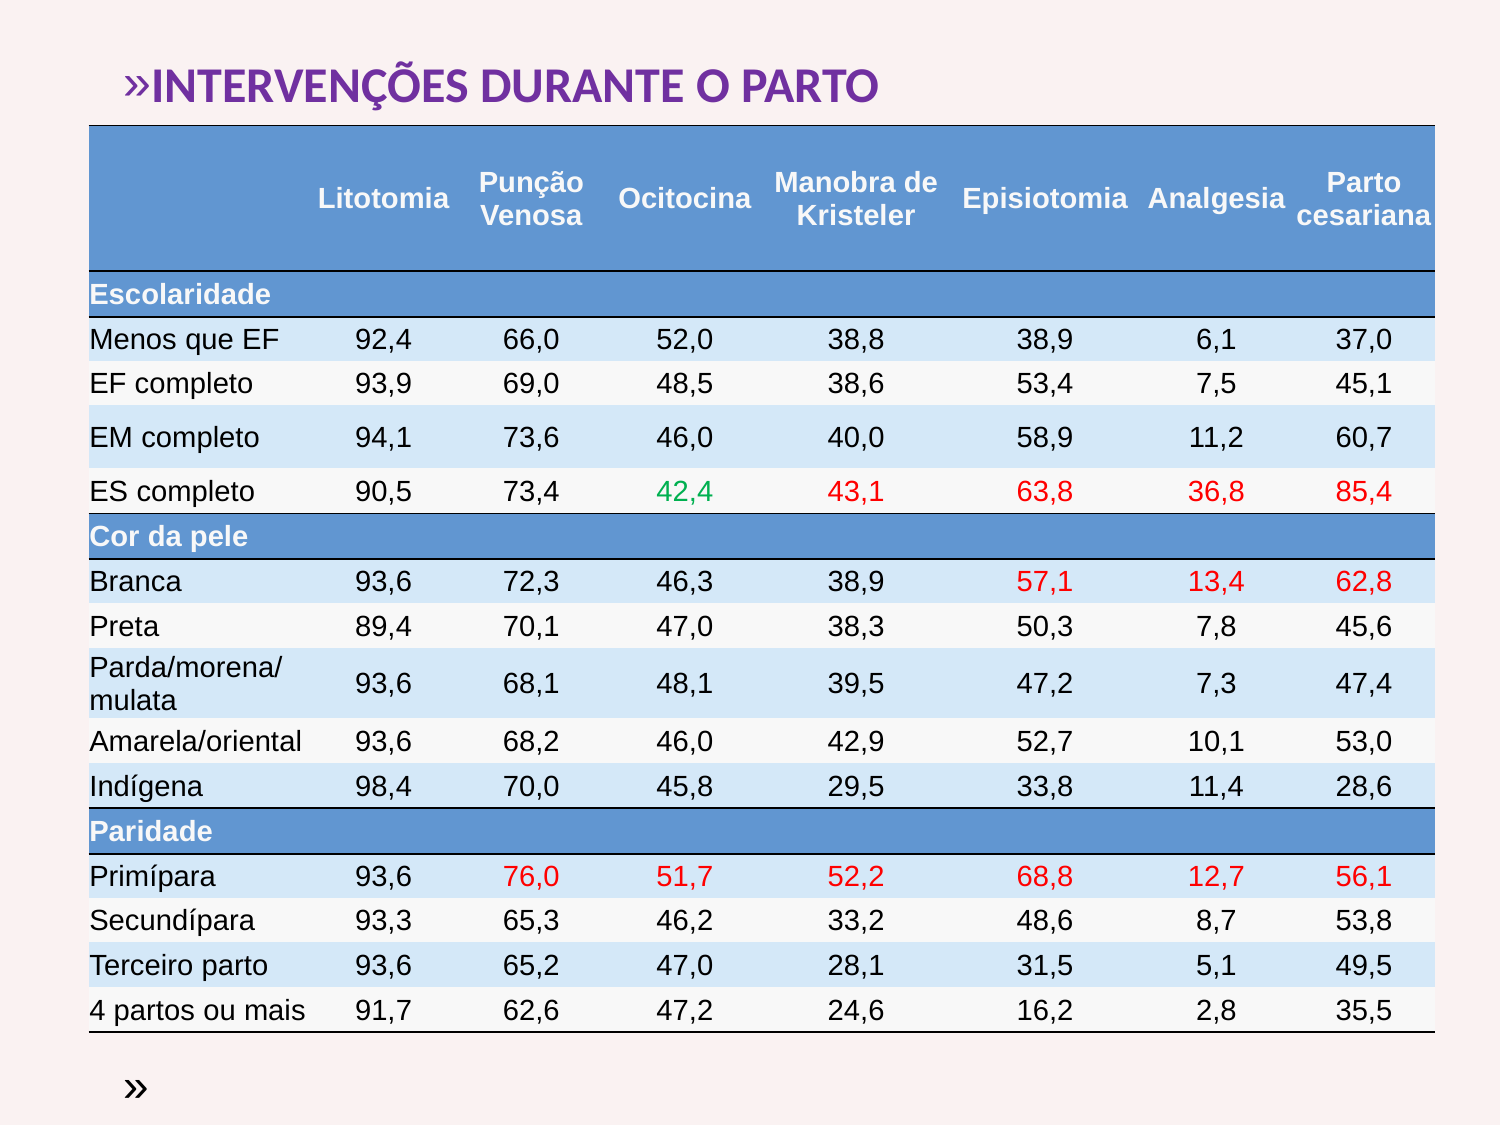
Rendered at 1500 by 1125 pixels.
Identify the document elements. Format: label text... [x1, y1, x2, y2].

table_cell 89,4 [313, 603, 455, 648]
table_cell 47,0 [608, 942, 762, 987]
table_cell ES completo [89, 468, 313, 513]
table_cell 33,8 [951, 763, 1140, 807]
table_cell Indígena [89, 763, 313, 807]
table_header Litotomia [313, 126, 455, 270]
table_cell 39,5 [762, 648, 951, 718]
table_cell [1293, 809, 1435, 853]
table_cell 38,8 [762, 318, 951, 361]
table_cell [1140, 514, 1293, 558]
table_cell 31,5 [951, 942, 1140, 987]
table_cell [951, 514, 1140, 558]
table_cell 63,8 [951, 468, 1140, 513]
table_header Punção Venosa [455, 126, 608, 270]
table_cell 57,1 [951, 560, 1140, 603]
table_cell 68,2 [455, 718, 608, 763]
table_cell 6,1 [1140, 318, 1293, 361]
table_cell [455, 272, 608, 316]
table_cell 68,1 [455, 648, 608, 718]
table_cell 56,1 [1293, 855, 1435, 898]
table_cell 46,2 [608, 898, 762, 942]
table_cell 58,9 [951, 405, 1140, 468]
table_cell 12,7 [1140, 855, 1293, 898]
table_cell 69,0 [455, 361, 608, 405]
table_cell 29,5 [762, 763, 951, 807]
table_cell 48,1 [608, 648, 762, 718]
table_cell 38,9 [762, 560, 951, 603]
table_cell 47,4 [1293, 648, 1435, 718]
table_cell 42,9 [762, 718, 951, 763]
table_cell 45,6 [1293, 603, 1435, 648]
table_cell [762, 272, 951, 316]
table_cell [608, 809, 762, 853]
table_cell 46,0 [608, 405, 762, 468]
table_cell 48,6 [951, 898, 1140, 942]
table_cell 2,8 [1140, 987, 1293, 1031]
table_cell 85,4 [1293, 468, 1435, 513]
table_header [89, 126, 313, 270]
table_cell Cor da pele [89, 514, 313, 558]
table_cell 65,2 [455, 942, 608, 987]
table_cell [313, 809, 455, 853]
table_header Parto cesariana [1293, 126, 1435, 270]
table_cell [608, 514, 762, 558]
table_cell Primípara [89, 855, 313, 898]
table_cell 13,4 [1140, 560, 1293, 603]
table_cell 72,3 [455, 560, 608, 603]
table_cell 45,1 [1293, 361, 1435, 405]
table_cell [313, 272, 455, 316]
table_cell [455, 514, 608, 558]
table_cell 76,0 [455, 855, 608, 898]
table_cell 7,3 [1140, 648, 1293, 718]
table_cell 60,7 [1293, 405, 1435, 468]
table_cell 8,7 [1140, 898, 1293, 942]
table_cell Preta [89, 603, 313, 648]
table_cell 70,1 [455, 603, 608, 648]
table_cell 47,2 [951, 648, 1140, 718]
table_cell [1293, 272, 1435, 316]
table_cell 93,6 [313, 855, 455, 898]
table_cell [1140, 272, 1293, 316]
table_cell 52,2 [762, 855, 951, 898]
table_cell 70,0 [455, 763, 608, 807]
table_cell 73,4 [455, 468, 608, 513]
table_cell [313, 514, 455, 558]
table_cell 36,8 [1140, 468, 1293, 513]
table_cell 11,2 [1140, 405, 1293, 468]
table_cell 94,1 [313, 405, 455, 468]
table_header Analgesia [1140, 126, 1293, 270]
table_cell 93,6 [313, 942, 455, 987]
table_header Episiotomia [951, 126, 1140, 270]
table_cell 53,0 [1293, 718, 1435, 763]
table_cell [762, 809, 951, 853]
table_cell Paridade [89, 809, 313, 853]
table_header Ocitocina [608, 126, 762, 270]
table_cell 93,6 [313, 560, 455, 603]
table_cell 33,2 [762, 898, 951, 942]
table_cell 37,0 [1293, 318, 1435, 361]
table_cell 35,5 [1293, 987, 1435, 1031]
table_cell 53,4 [951, 361, 1140, 405]
table_cell 66,0 [455, 318, 608, 361]
table_cell 38,9 [951, 318, 1140, 361]
table_cell 42,4 [608, 468, 762, 513]
table_cell 28,1 [762, 942, 951, 987]
table_cell 16,2 [951, 987, 1140, 1031]
table_cell 28,6 [1293, 763, 1435, 807]
table_cell 46,3 [608, 560, 762, 603]
table_cell 11,4 [1140, 763, 1293, 807]
table_cell 62,6 [455, 987, 608, 1031]
list INTERVENÇÕES DURANTE O PARTO [0, 0, 1459, 1035]
table_header Manobra de Kristeler [762, 126, 951, 270]
table_cell 51,7 [608, 855, 762, 898]
table_cell 46,0 [608, 718, 762, 763]
table_cell EF completo [89, 361, 313, 405]
table_cell 53,8 [1293, 898, 1435, 942]
table_cell Parda/morena/ mulata [89, 648, 313, 718]
table_cell 45,8 [608, 763, 762, 807]
table_cell 48,5 [608, 361, 762, 405]
table_cell 40,0 [762, 405, 951, 468]
table_cell 93,6 [313, 648, 455, 718]
table_cell [762, 514, 951, 558]
table_cell Secundípara [89, 898, 313, 942]
table_cell 7,5 [1140, 361, 1293, 405]
table_cell 98,4 [313, 763, 455, 807]
table_cell 49,5 [1293, 942, 1435, 987]
table_cell 24,6 [762, 987, 951, 1031]
table_cell Menos que EF [89, 318, 313, 361]
table_cell Terceiro parto [89, 942, 313, 987]
table_cell 52,0 [608, 318, 762, 361]
table_cell 90,5 [313, 468, 455, 513]
table_cell 92,4 [313, 318, 455, 361]
table_cell [951, 272, 1140, 316]
table_cell 4 partos ou mais [89, 987, 313, 1031]
table_cell 38,6 [762, 361, 951, 405]
table_cell [608, 272, 762, 316]
table_cell Amarela/oriental [89, 718, 313, 763]
table_cell 93,9 [313, 361, 455, 405]
table_cell 68,8 [951, 855, 1140, 898]
table_cell 65,3 [455, 898, 608, 942]
table_cell Escolaridade [89, 272, 313, 316]
table_cell 50,3 [951, 603, 1140, 648]
table_cell 5,1 [1140, 942, 1293, 987]
table_cell 93,6 [313, 718, 455, 763]
table_cell 47,2 [608, 987, 762, 1031]
table_cell 43,1 [762, 468, 951, 513]
table_cell EM completo [89, 405, 313, 468]
table_cell 73,6 [455, 405, 608, 468]
table_cell 10,1 [1140, 718, 1293, 763]
table_cell 62,8 [1293, 560, 1435, 603]
table_cell 52,7 [951, 718, 1140, 763]
table_cell 38,3 [762, 603, 951, 648]
table_cell 93,3 [313, 898, 455, 942]
table_cell [951, 809, 1140, 853]
table_cell Branca [89, 560, 313, 603]
table_cell [1293, 514, 1435, 558]
table_cell 47,0 [608, 603, 762, 648]
table_cell 7,8 [1140, 603, 1293, 648]
table_cell 91,7 [313, 987, 455, 1031]
table_cell [1140, 809, 1293, 853]
table_cell [455, 809, 608, 853]
